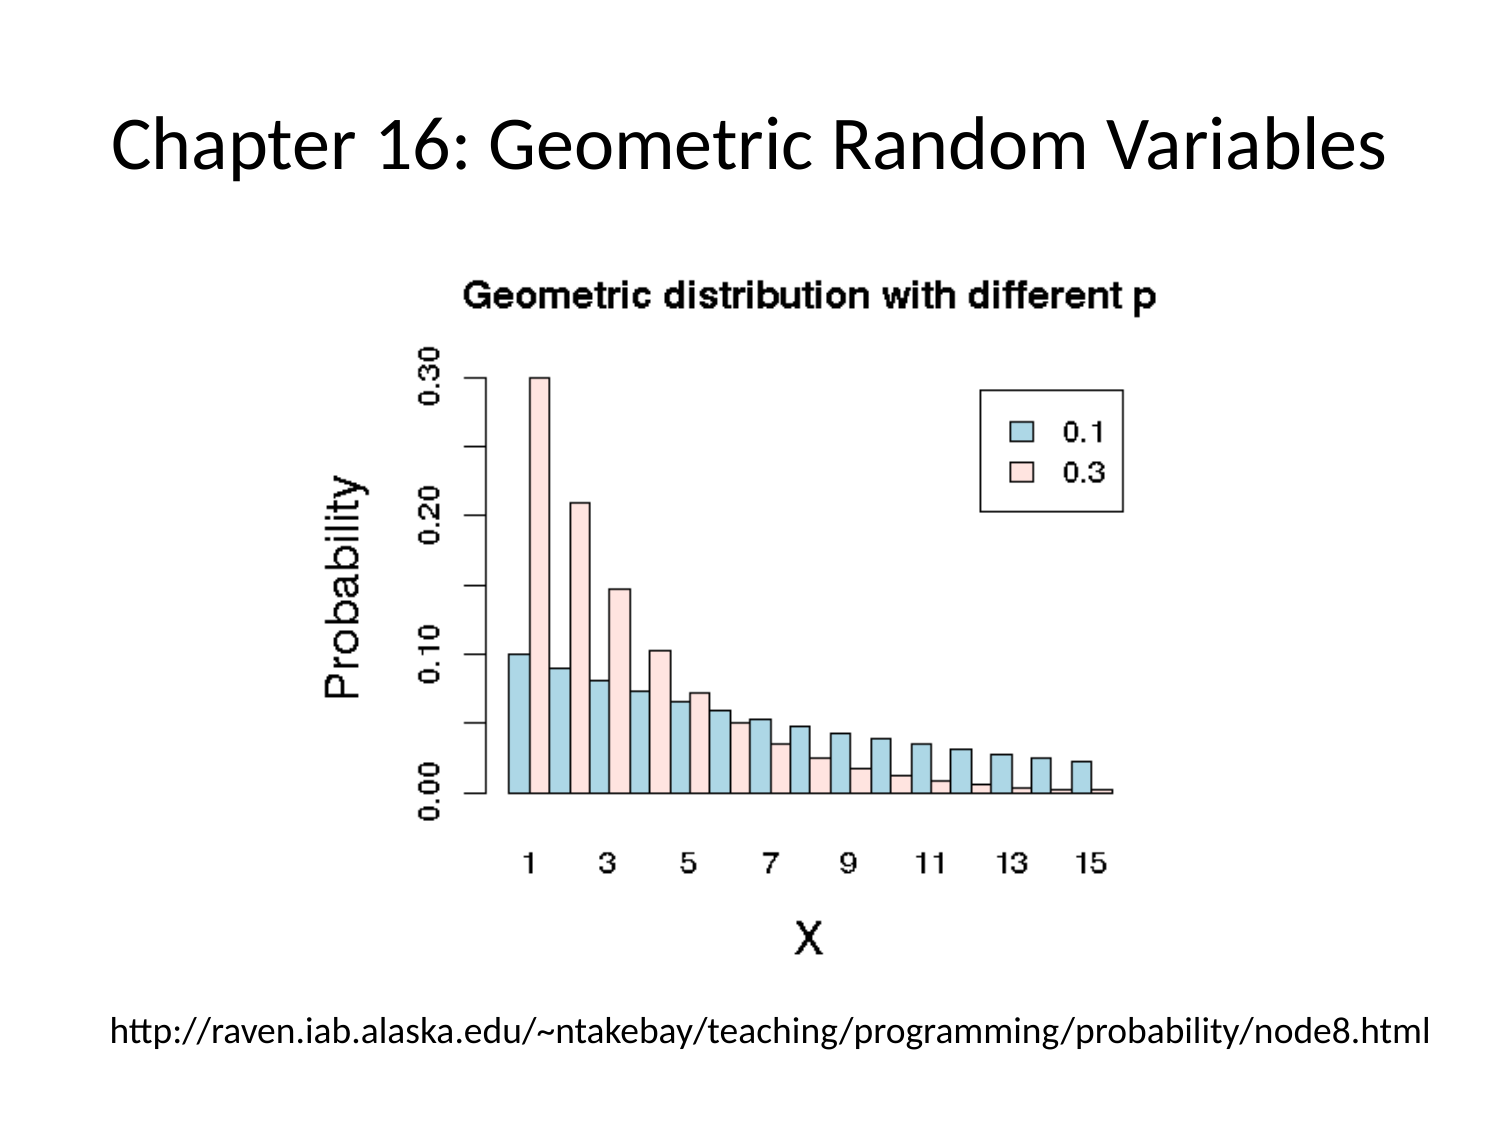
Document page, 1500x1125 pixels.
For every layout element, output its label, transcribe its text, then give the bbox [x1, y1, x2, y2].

picture [320, 212, 1221, 1004]
text_box http://raven.iab.alaska.edu/~ntakebay/teaching/programming/probability/node8.html [94, 998, 1447, 1059]
title Chapter 16: Geometric Random Variables [75, 45, 1425, 233]
